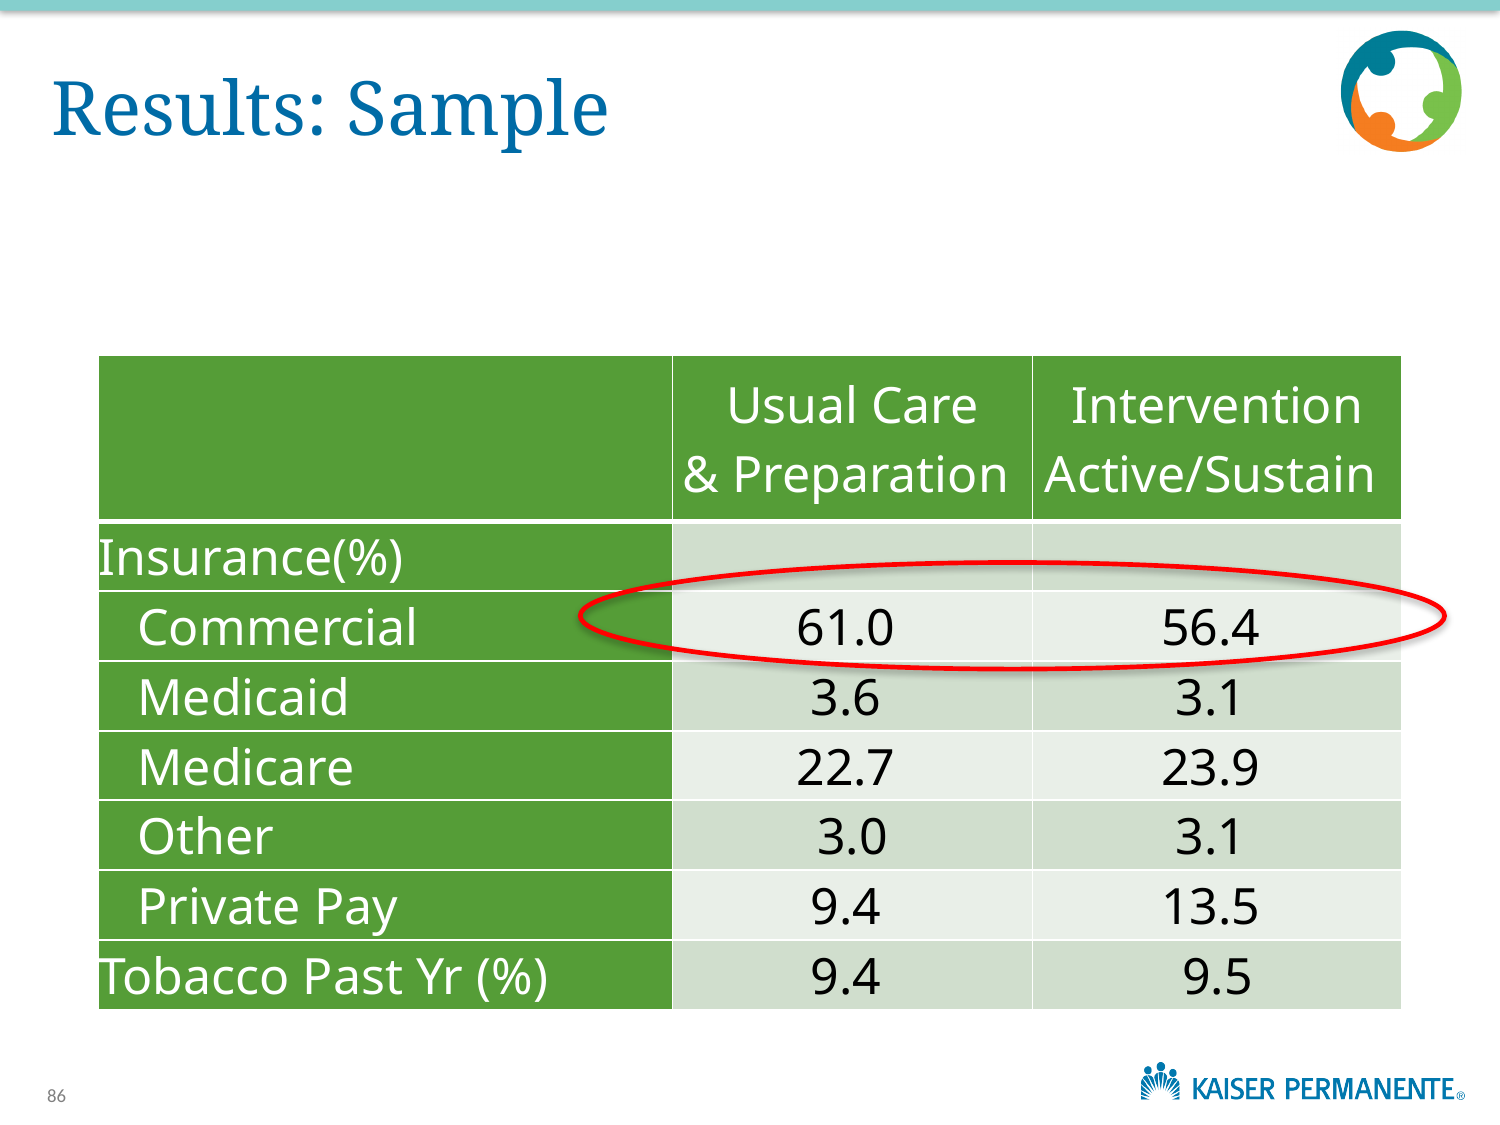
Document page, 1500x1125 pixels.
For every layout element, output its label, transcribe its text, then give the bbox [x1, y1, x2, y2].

table_cell Medicare [99, 732, 672, 799]
table_cell 3.6 [673, 662, 1032, 730]
picture [1147, 1083, 1174, 1100]
table_cell 56.4 [1346, 649, 1401, 660]
picture [1378, 1087, 1385, 1100]
table_cell Other [99, 801, 672, 869]
picture [1320, 1091, 1325, 1100]
table_cell 22.7 [673, 732, 1032, 799]
text_box [579, 561, 1446, 670]
table_header Intervention Active/Sustain [1033, 356, 1401, 519]
table_cell Commercial [99, 592, 672, 660]
picture [1336, 27, 1466, 155]
table_cell 13.5 [1033, 871, 1401, 939]
table_cell Private Pay [99, 871, 672, 939]
table_header Usual Care & Preparation [673, 356, 1032, 519]
table_cell 3.1 [1033, 801, 1401, 869]
picture [1425, 1082, 1430, 1100]
picture [1413, 1088, 1419, 1100]
table_cell Medicaid [99, 662, 672, 730]
slide_number 86 [18, 1080, 81, 1109]
table_cell 9.4 [673, 871, 1032, 939]
picture [1164, 1062, 1465, 1100]
table_cell 9.5 [1033, 941, 1401, 1009]
picture [1141, 1062, 1158, 1078]
table_cell Insurance(%) [99, 524, 672, 590]
table_cell Tobacco Past Yr (%) [99, 941, 672, 1009]
picture [1359, 1094, 1368, 1100]
table_cell 9.4 [673, 941, 1032, 1009]
picture [1264, 1092, 1270, 1100]
table_cell 3.0 [673, 801, 1032, 869]
picture [1209, 1094, 1219, 1100]
table_cell [673, 524, 1032, 580]
picture [1197, 1092, 1203, 1100]
title Results: Sample [37, 25, 1307, 157]
table_cell 23.9 [1033, 732, 1401, 799]
table_header [99, 356, 672, 519]
table_cell [1033, 524, 1401, 590]
table_cell 3.1 [1033, 662, 1401, 730]
